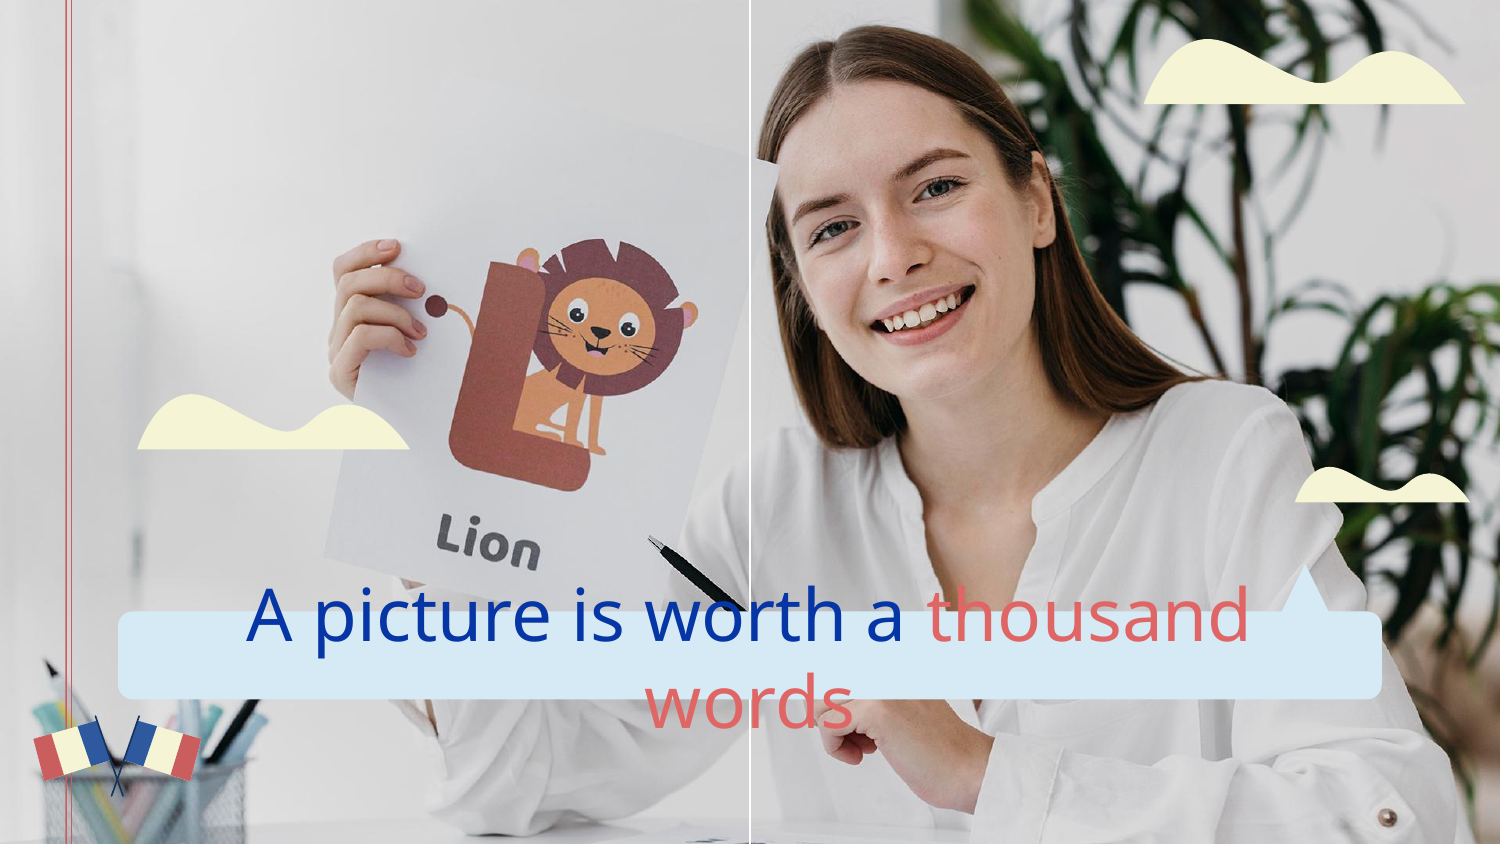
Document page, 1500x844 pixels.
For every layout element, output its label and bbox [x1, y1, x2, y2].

text_box [117, 563, 1383, 700]
picture [67, 0, 71, 715]
picture [0, 0, 65, 844]
picture [751, 0, 1500, 844]
picture [72, 0, 749, 844]
text_box [33, 715, 202, 797]
picture [67, 797, 71, 844]
